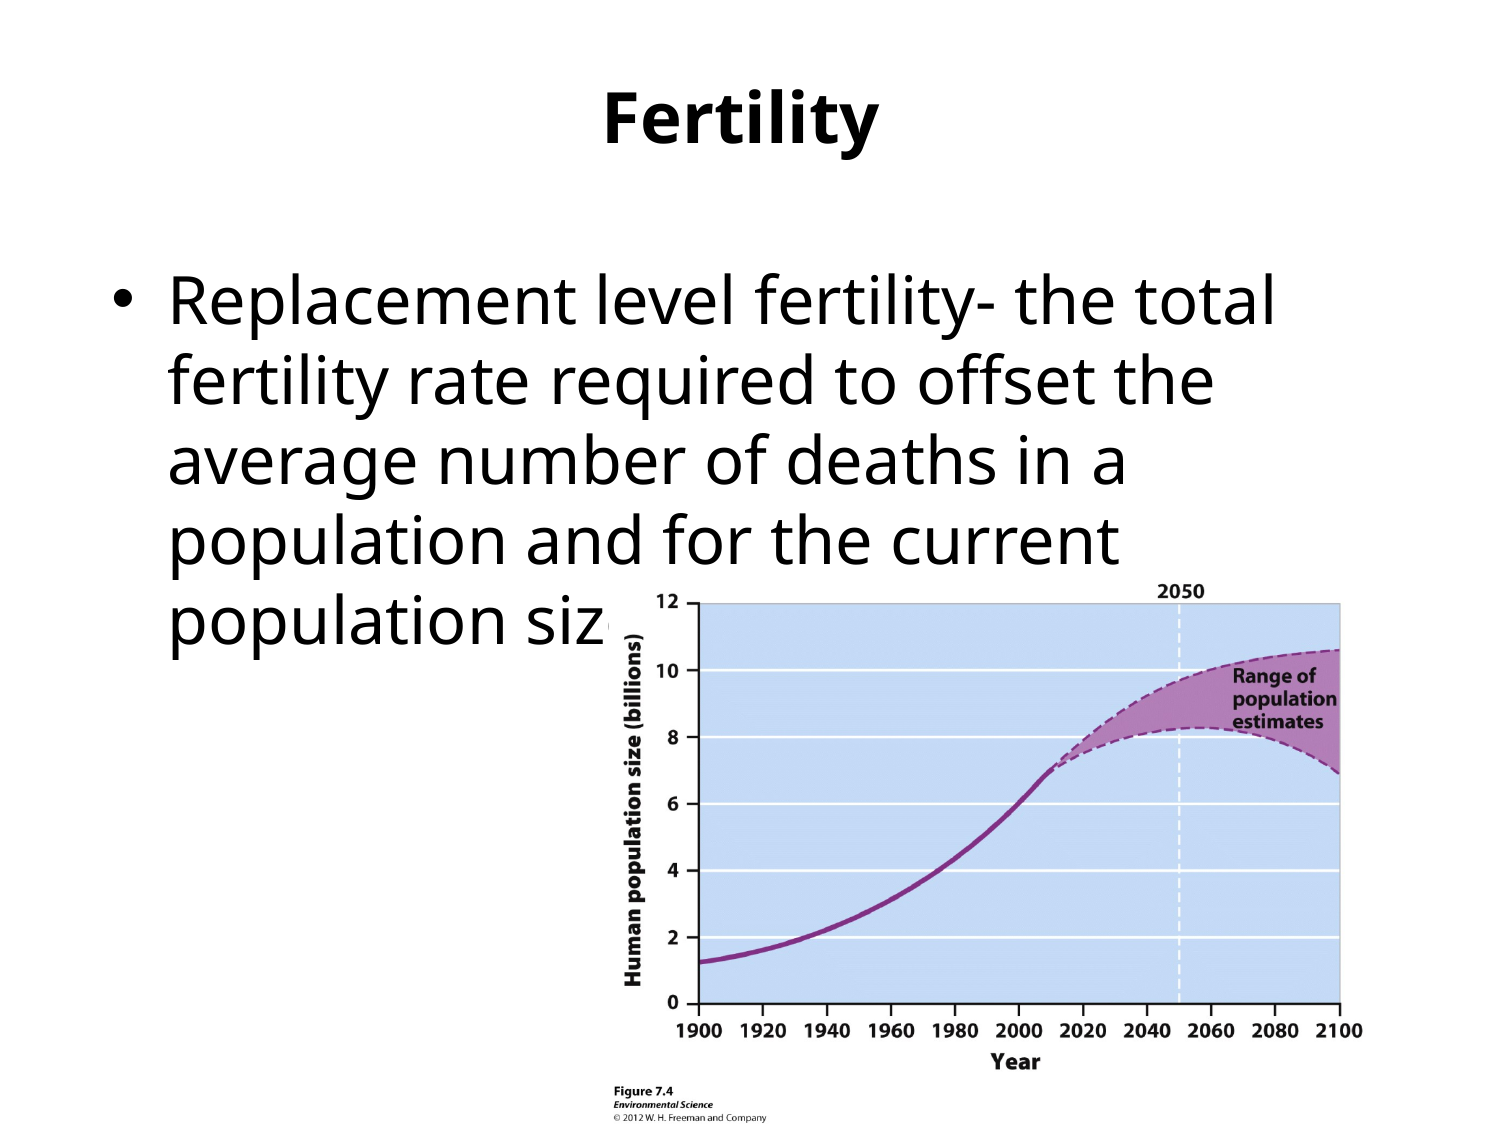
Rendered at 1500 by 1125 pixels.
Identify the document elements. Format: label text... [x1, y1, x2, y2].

picture [609, 574, 1366, 1125]
list Replacement level fertility- the total fertility rate required to offset the average number of deaths in a population and for the current population size to remain stable. [50, 249, 1471, 910]
title Fertility [137, 0, 1345, 249]
